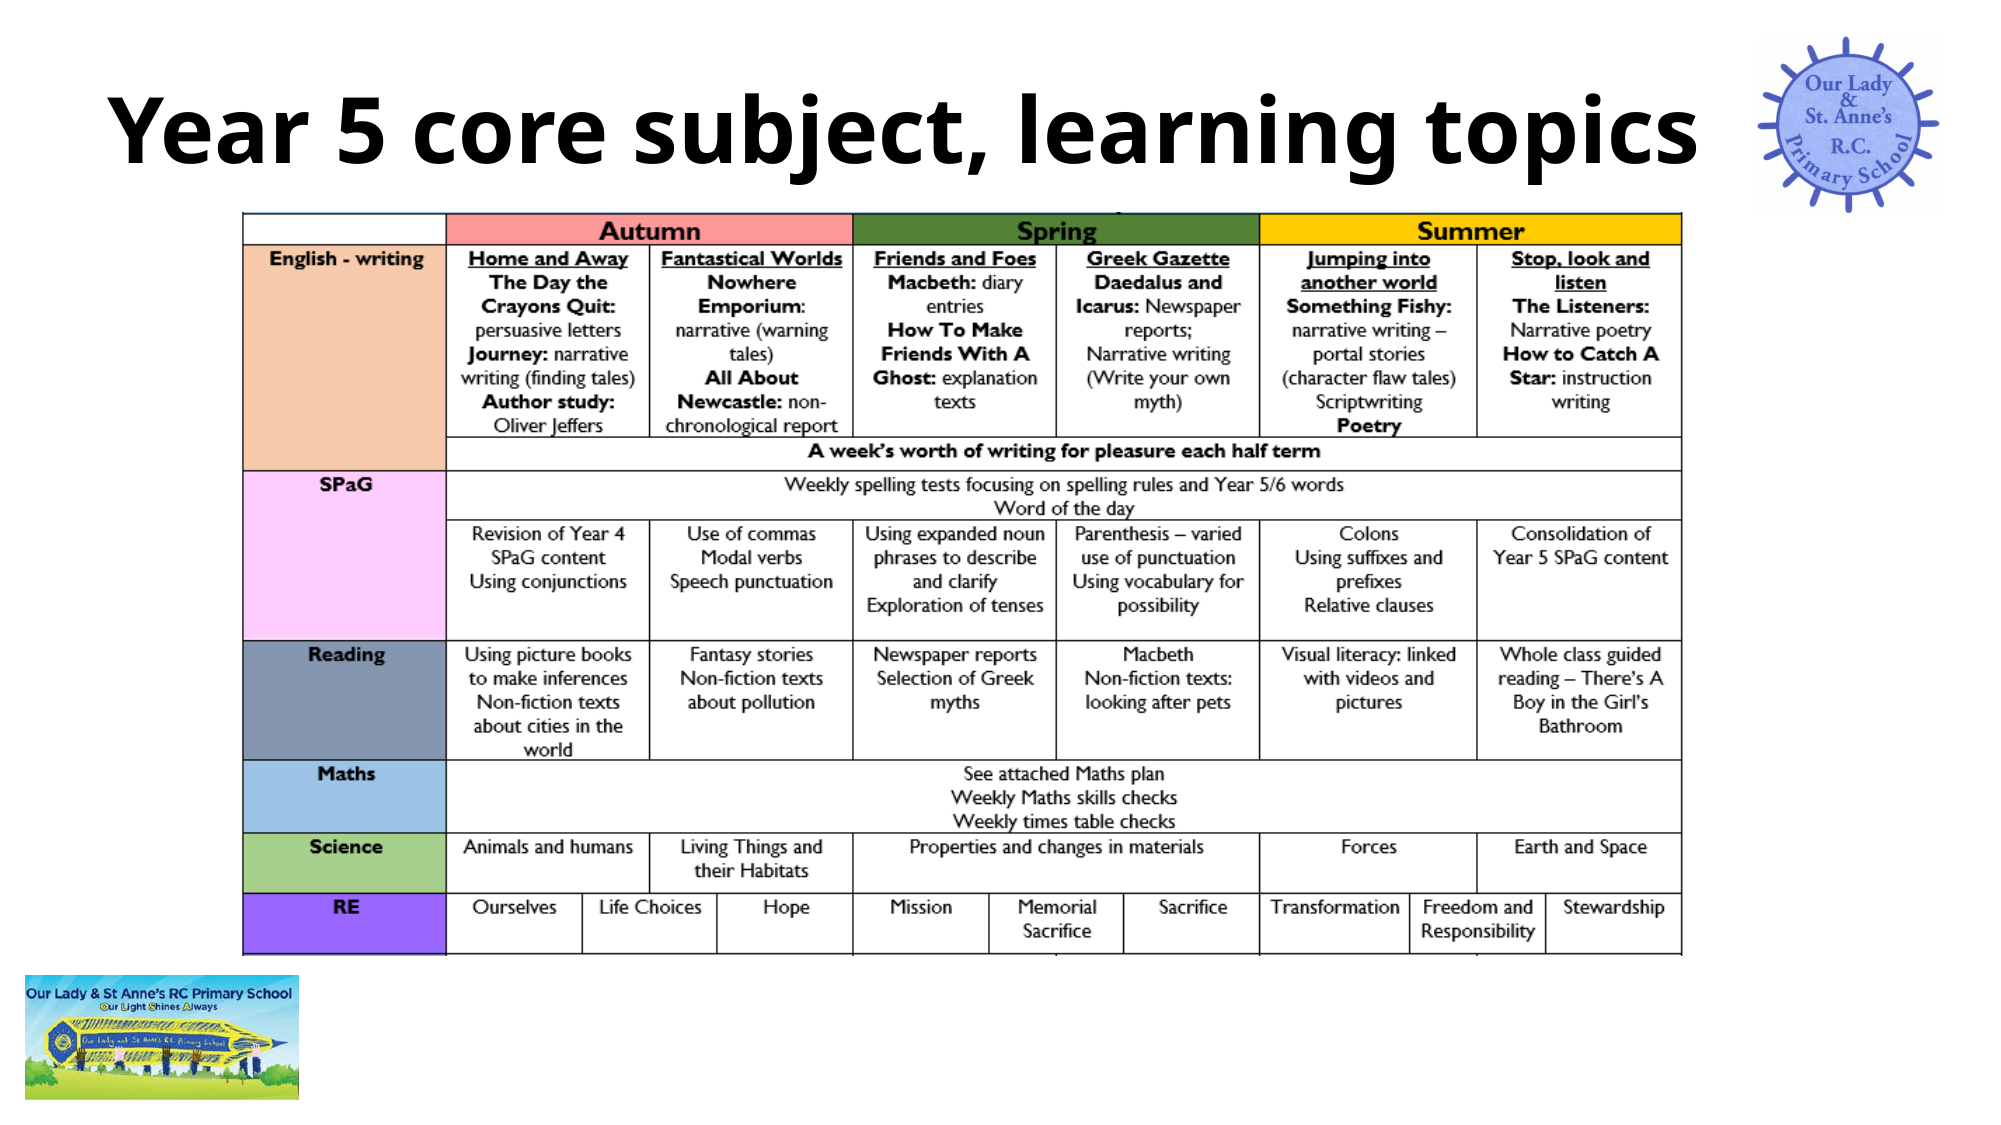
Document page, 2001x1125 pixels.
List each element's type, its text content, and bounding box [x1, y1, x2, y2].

title Year 5 core subject, learning topics [92, 24, 1818, 243]
picture [241, 212, 1684, 956]
picture [1757, 36, 1940, 213]
picture [25, 975, 299, 1101]
